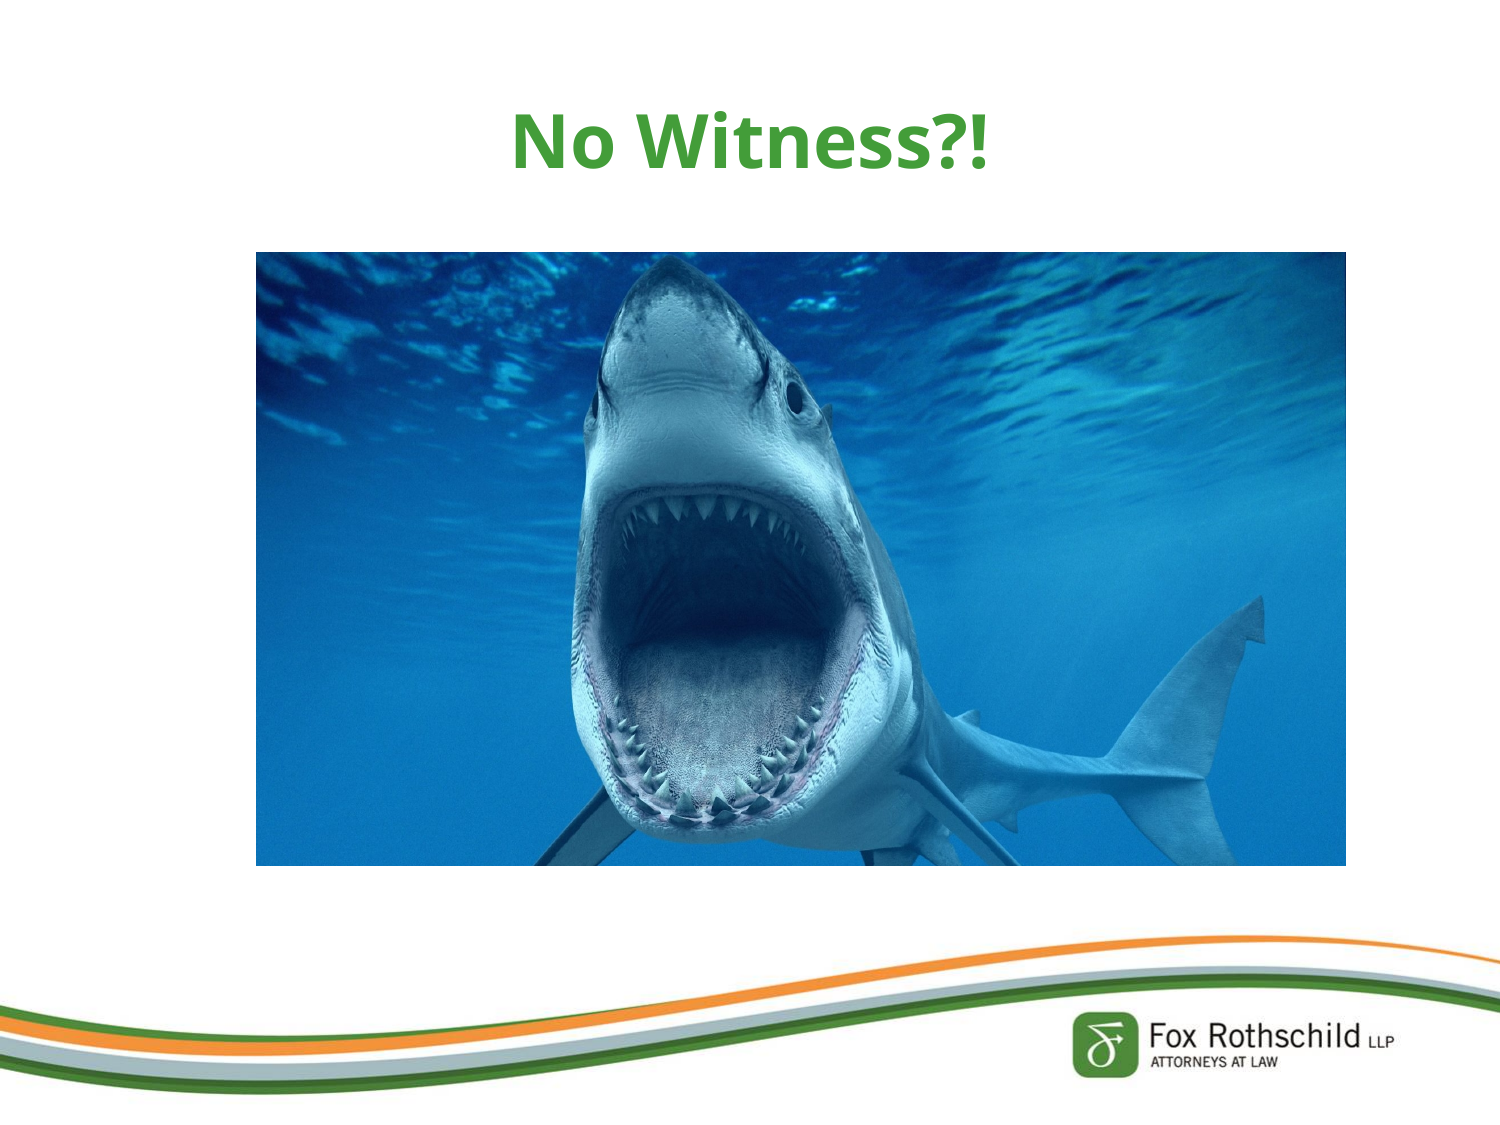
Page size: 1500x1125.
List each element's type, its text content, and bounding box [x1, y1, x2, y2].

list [255, 252, 1346, 867]
title No Witness?! [75, 45, 1425, 233]
picture [0, 0, 1500, 1125]
